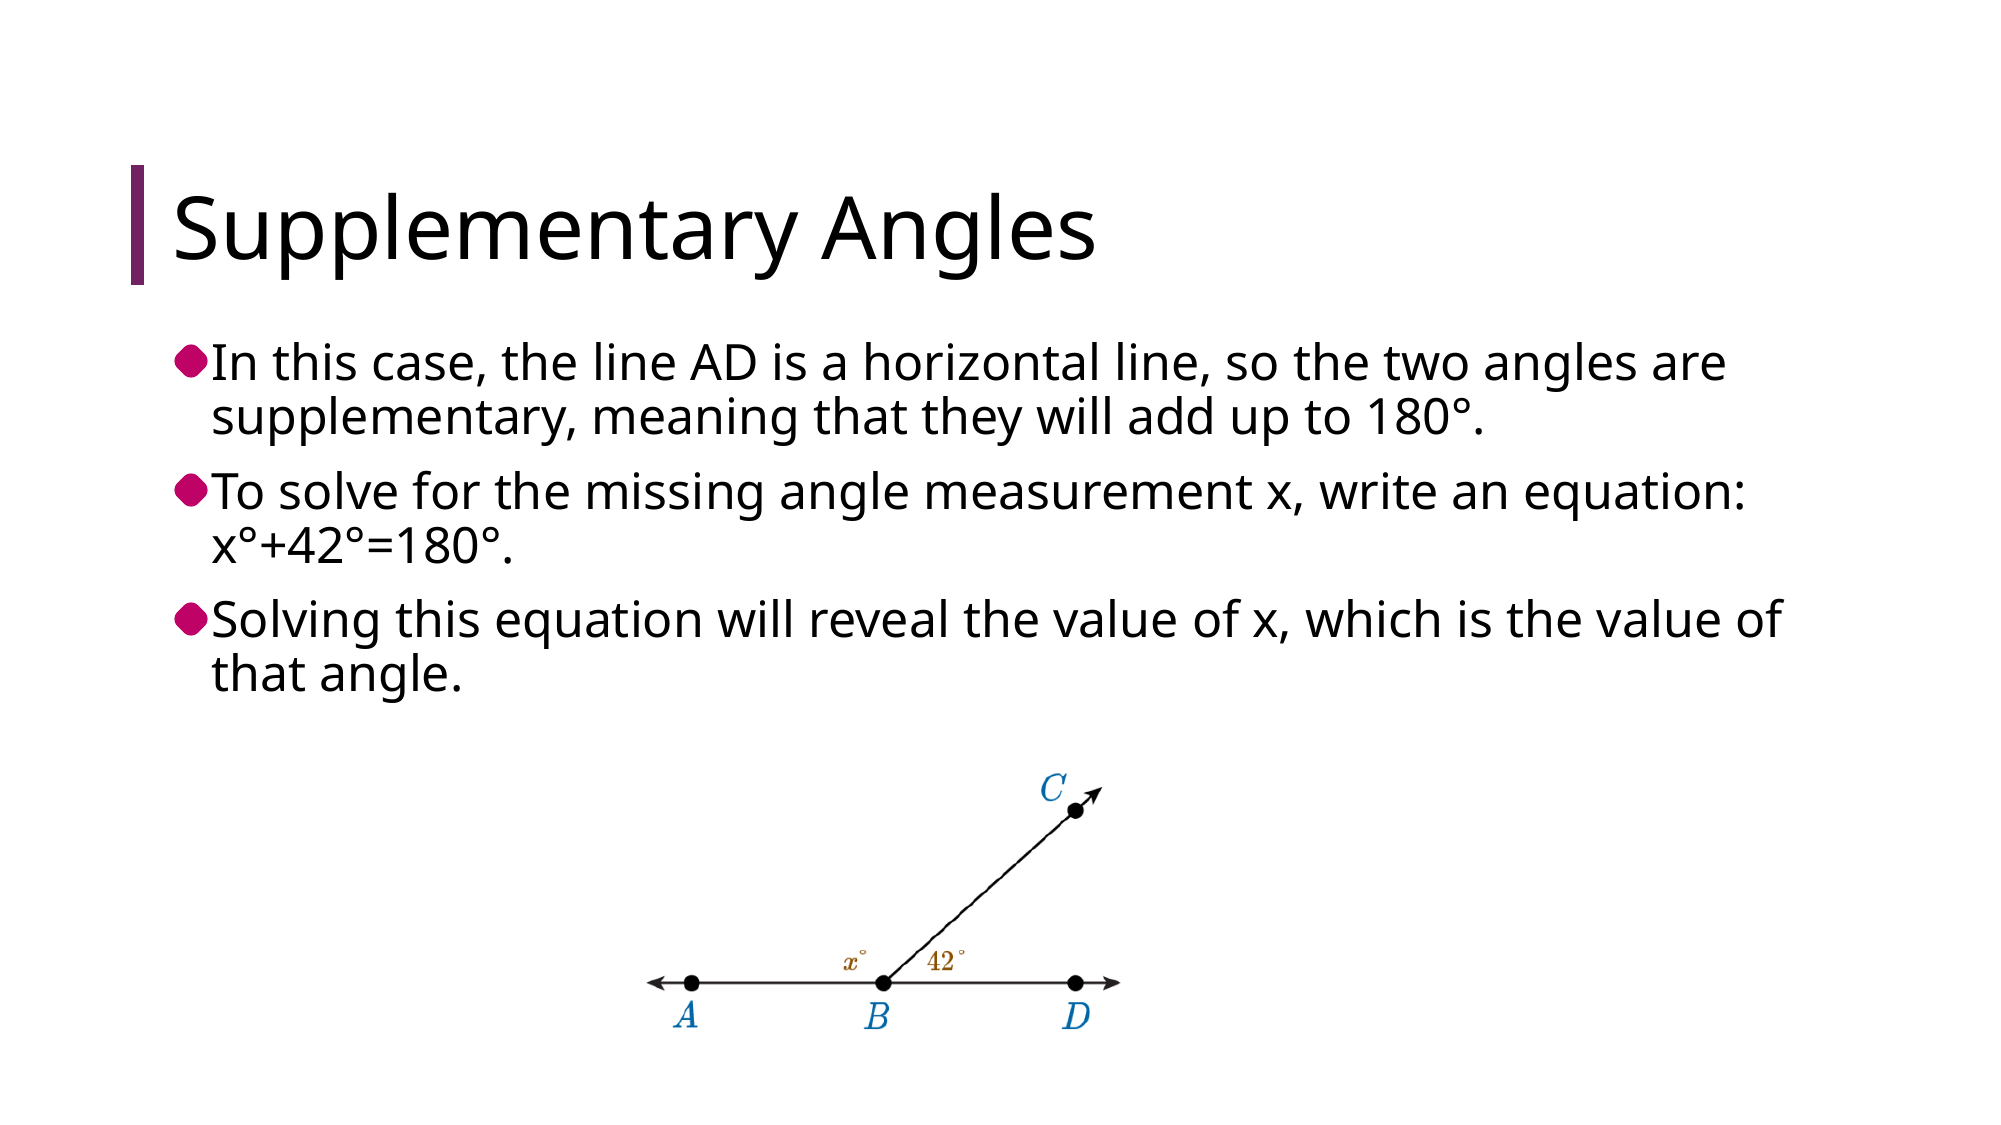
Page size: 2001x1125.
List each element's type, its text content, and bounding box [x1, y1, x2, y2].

list In this case, the line AD is a horizontal line, so the two angles are supplementary, meaning that they will add up to 180°. To solve for the missing angle measurement x, write an equation: x°+42°=180°. Solving this equation will reveal the value of x, which is the value of that angle. [158, 329, 1884, 988]
title Supplementary Angles [157, 165, 1883, 285]
picture [641, 748, 1147, 1066]
picture [173, 343, 209, 379]
picture [173, 601, 209, 637]
picture [173, 472, 209, 508]
